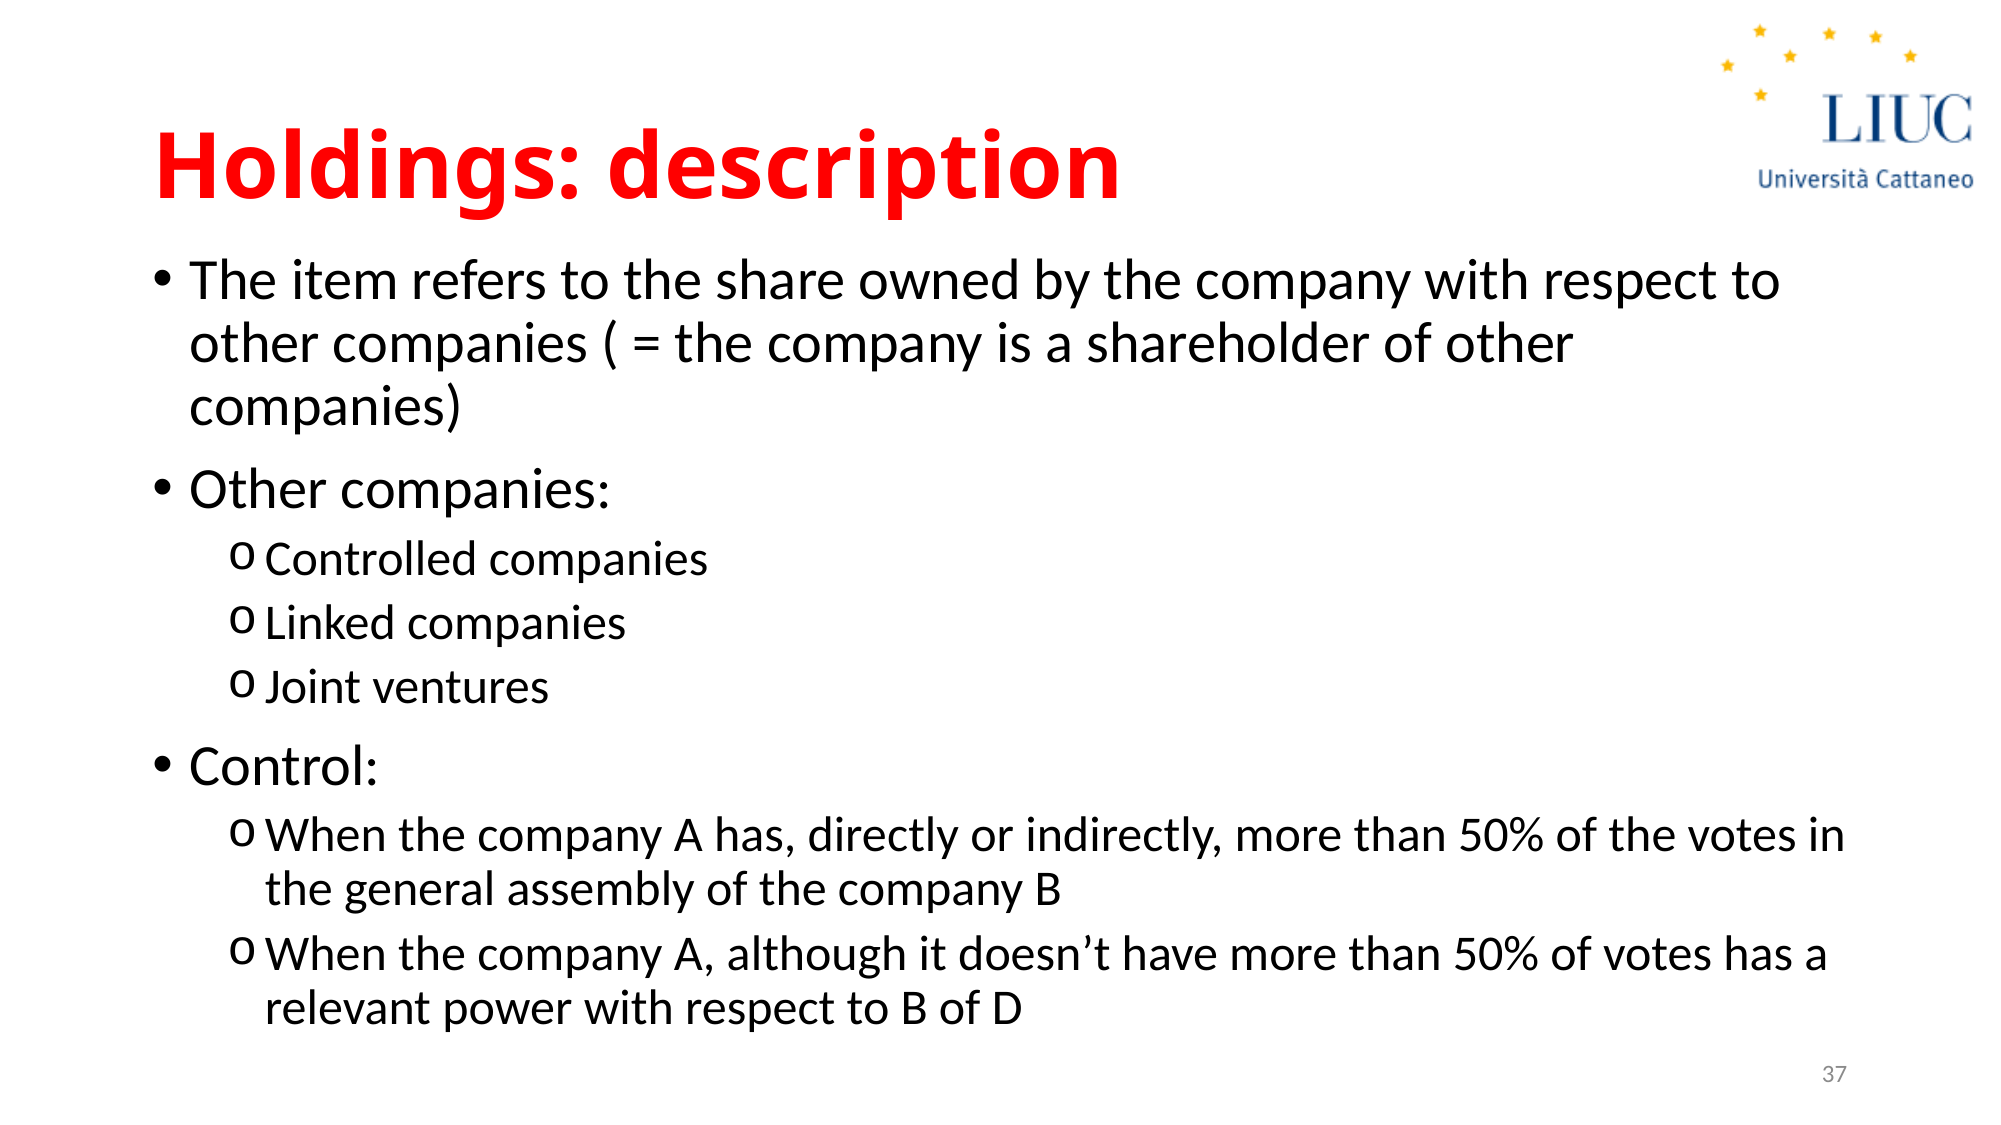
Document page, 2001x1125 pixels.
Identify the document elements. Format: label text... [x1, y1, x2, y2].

title Holdings: description [137, 59, 1863, 241]
list The item refers to the share owned by the company with respect to other companies ( = the company is a shareholder of other companies) Other companies: Controlled companies Linked companies Joint ventures Control: When the company A has, directly or indirectly, more than 50% of the votes in the general assembly of the company B When the company A, although it doesn’t have more than 50% of votes has a relevant power with respect to B of D [137, 241, 1863, 1073]
slide_number 37 [1412, 1042, 1863, 1103]
picture [1696, 0, 2000, 210]
